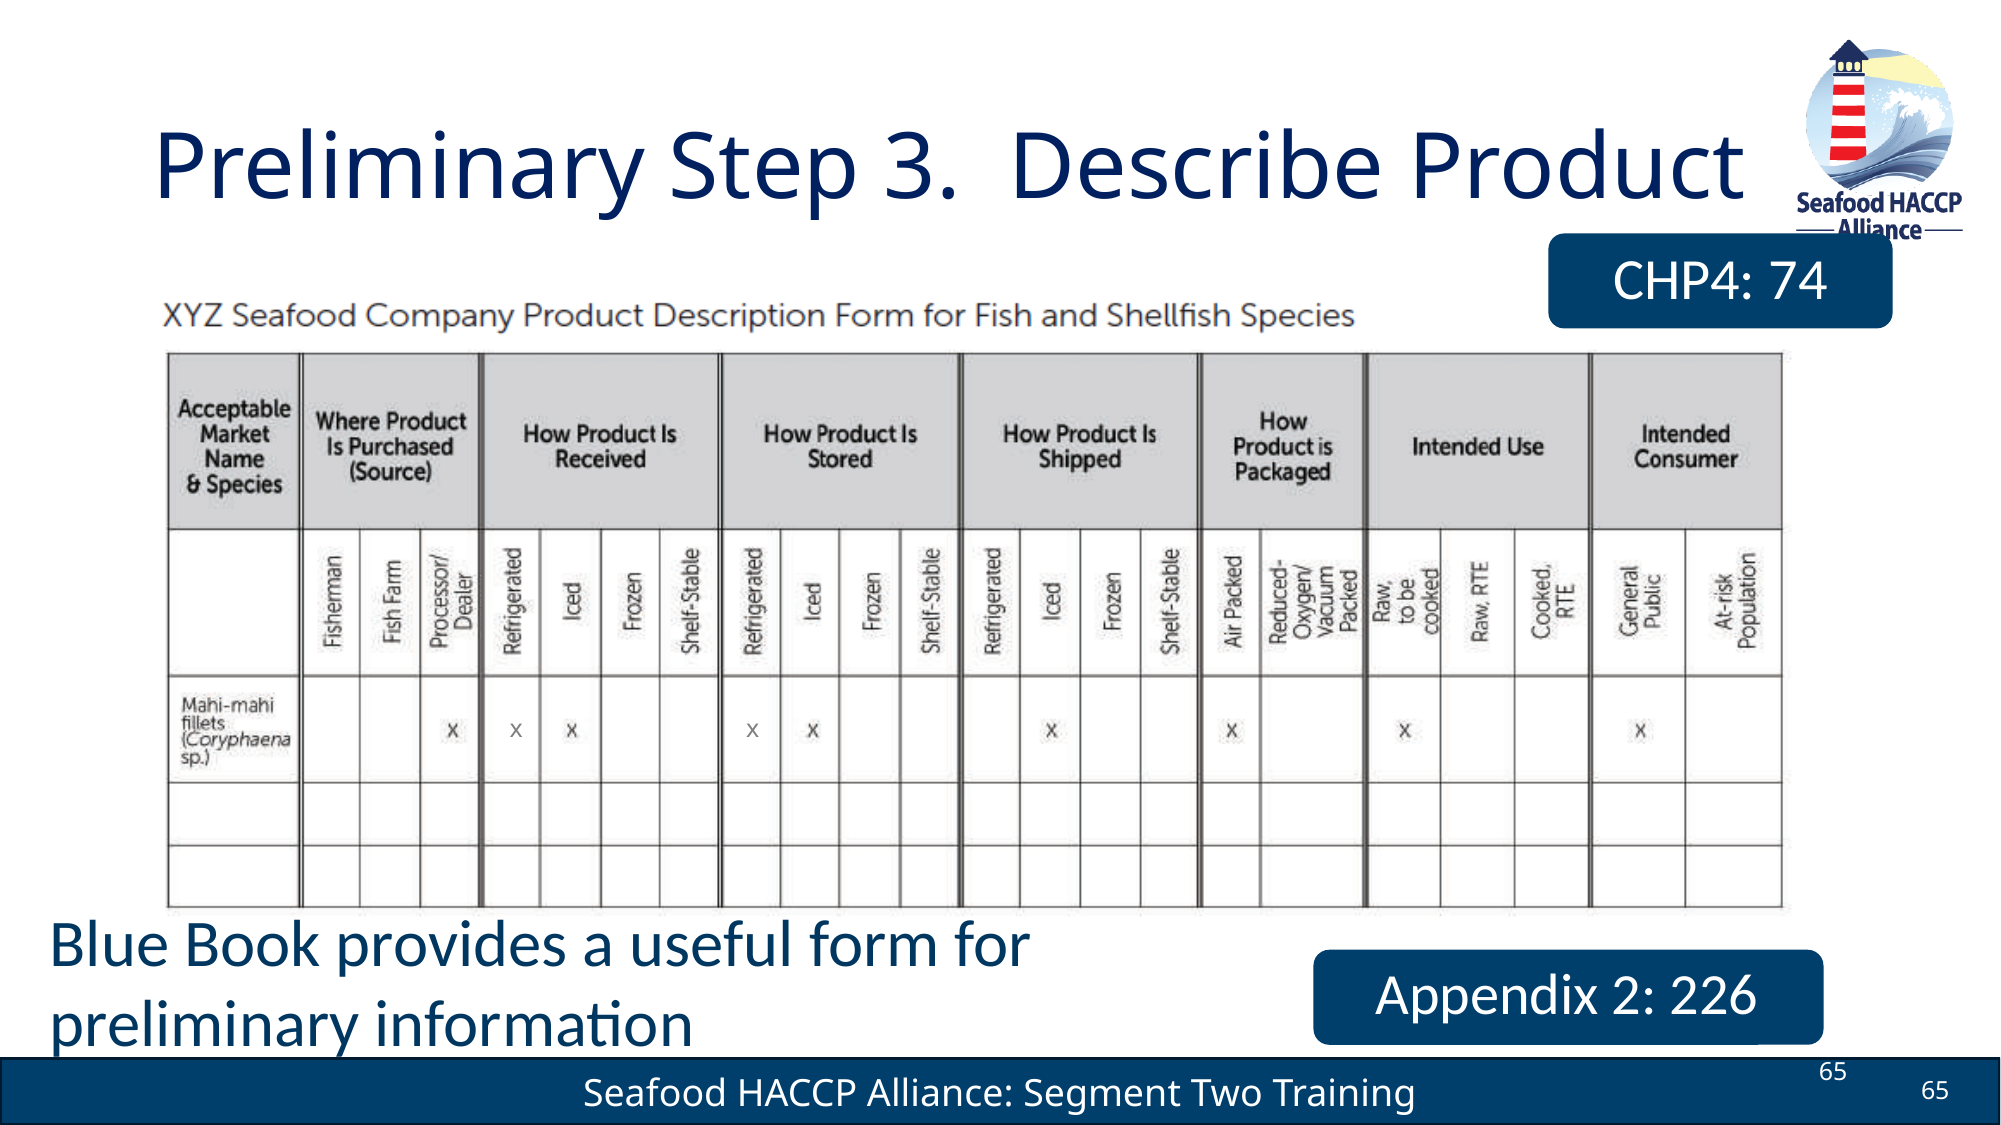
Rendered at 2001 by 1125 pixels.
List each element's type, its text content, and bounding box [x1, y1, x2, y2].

title Preliminary Step 3. Describe Product [137, 59, 1802, 267]
slide_number 65 [1514, 1061, 1965, 1122]
picture [136, 267, 1803, 929]
picture [1795, 37, 1965, 242]
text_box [1547, 232, 1894, 329]
text_box Blue Book provides a useful form for preliminary information [34, 891, 1292, 1067]
text_box 65 [1412, 1042, 1863, 1103]
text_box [1309, 947, 1825, 1046]
